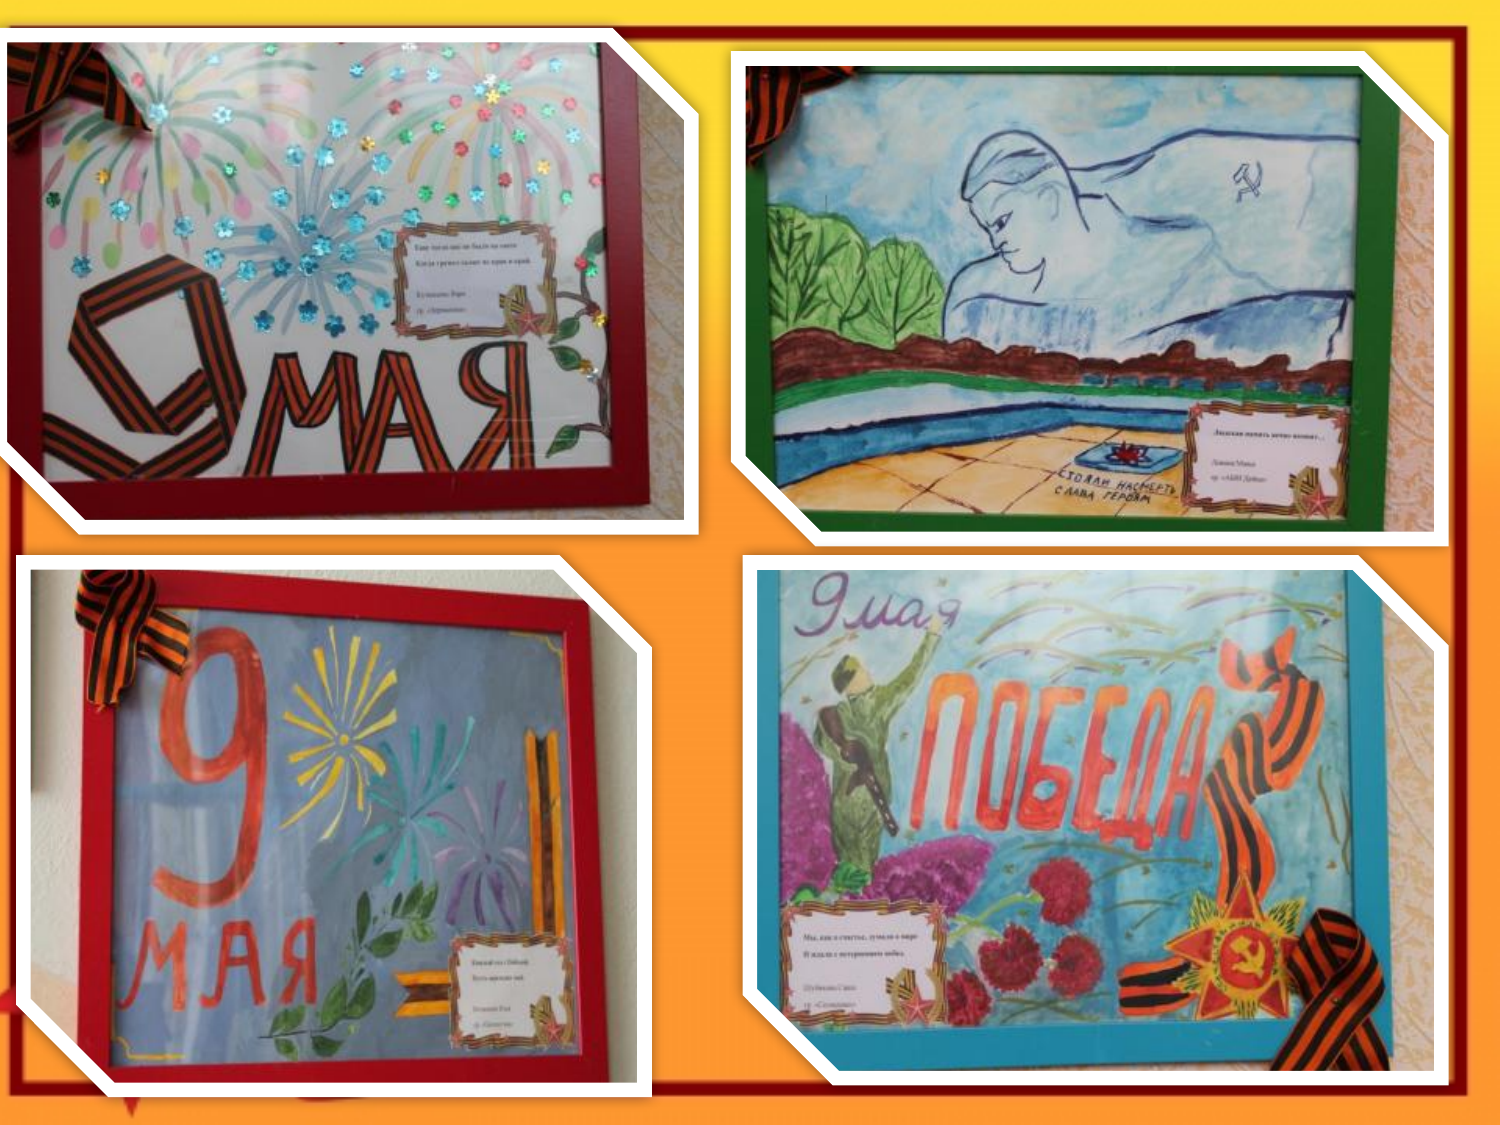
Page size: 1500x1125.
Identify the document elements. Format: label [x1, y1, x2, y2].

picture [0, 34, 692, 528]
picture [737, 58, 1442, 540]
list [0, 0, 1500, 1125]
picture [749, 562, 1442, 1079]
picture [23, 562, 645, 1091]
